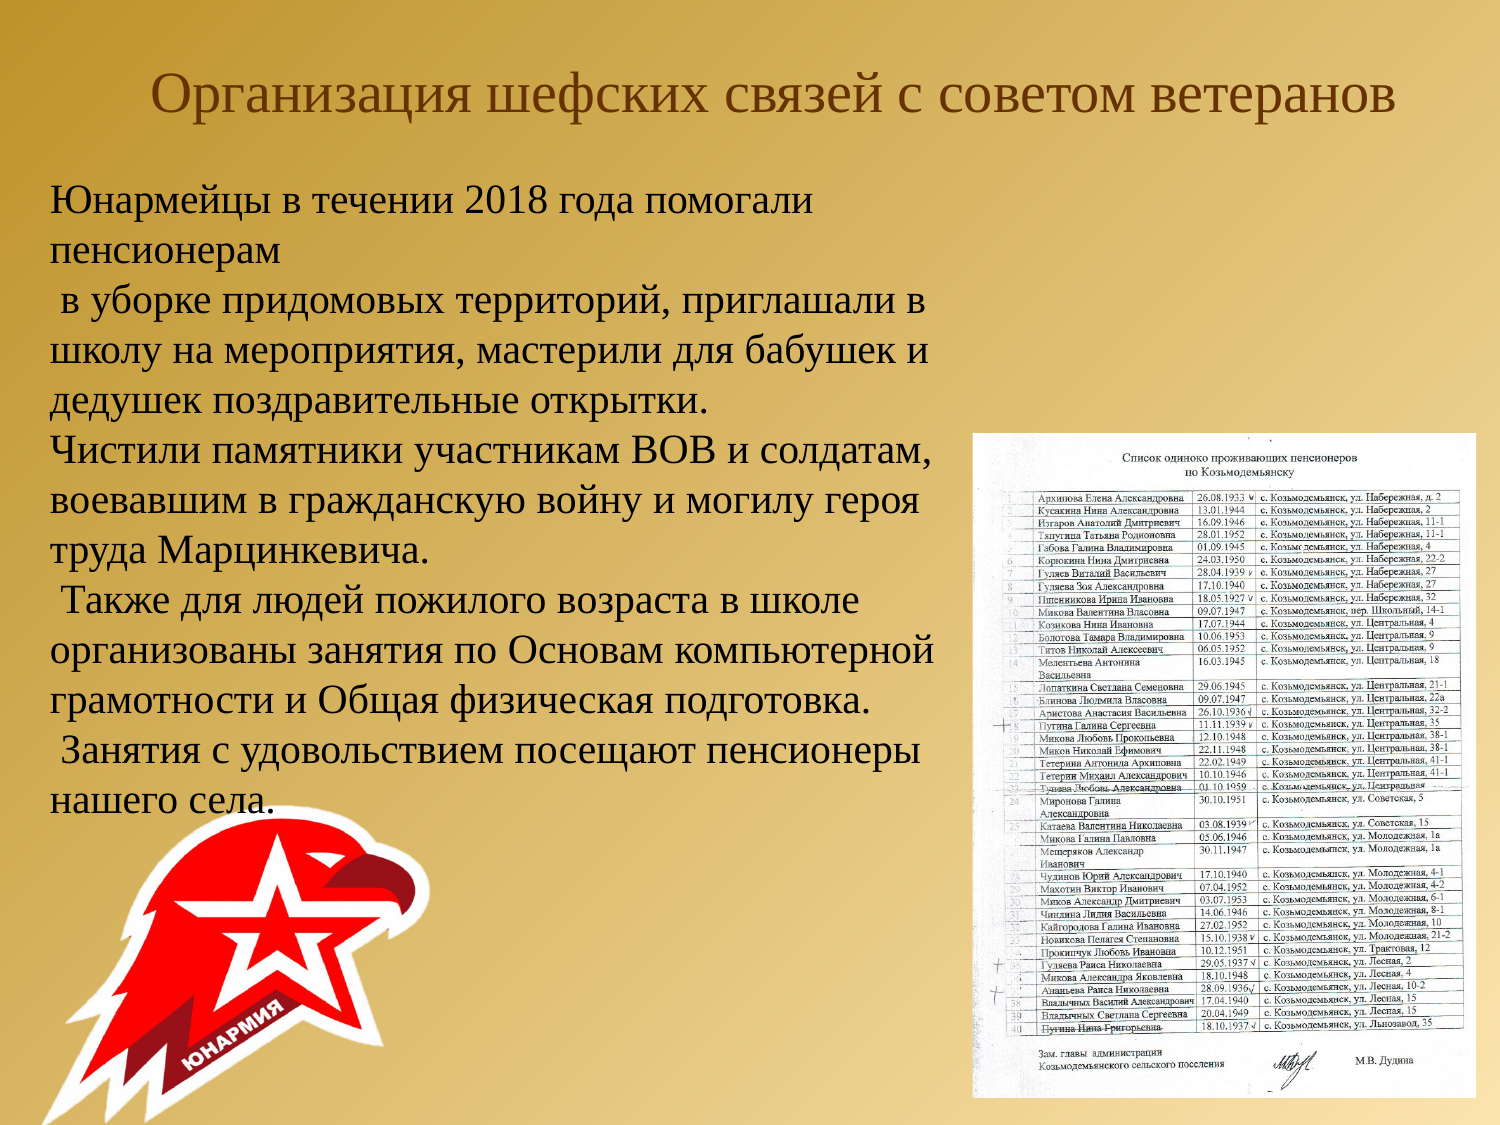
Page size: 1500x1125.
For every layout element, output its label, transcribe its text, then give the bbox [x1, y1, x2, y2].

picture [23, 796, 446, 1125]
text_box Юнармейцы в течении 2018 года помогали пенсионерам в уборке придомовых территорий, приглашали в школу на мероприятия, мастерили для бабушек и дедушек поздравительные открытки. Чистили памятники участникам ВОВ и солдатам, воевавшим в гражданскую войну и могилу героя труда Марцинкевича. Также для людей пожилого возраста в школе организованы занятия по Основам компьютерной грамотности и Общая физическая подготовка. Занятия с удовольствием посещают пенсионеры нашего села. [35, 164, 985, 875]
picture [972, 433, 1477, 1098]
text_box Организация шефских связей с советом ветеранов [135, 46, 1413, 132]
